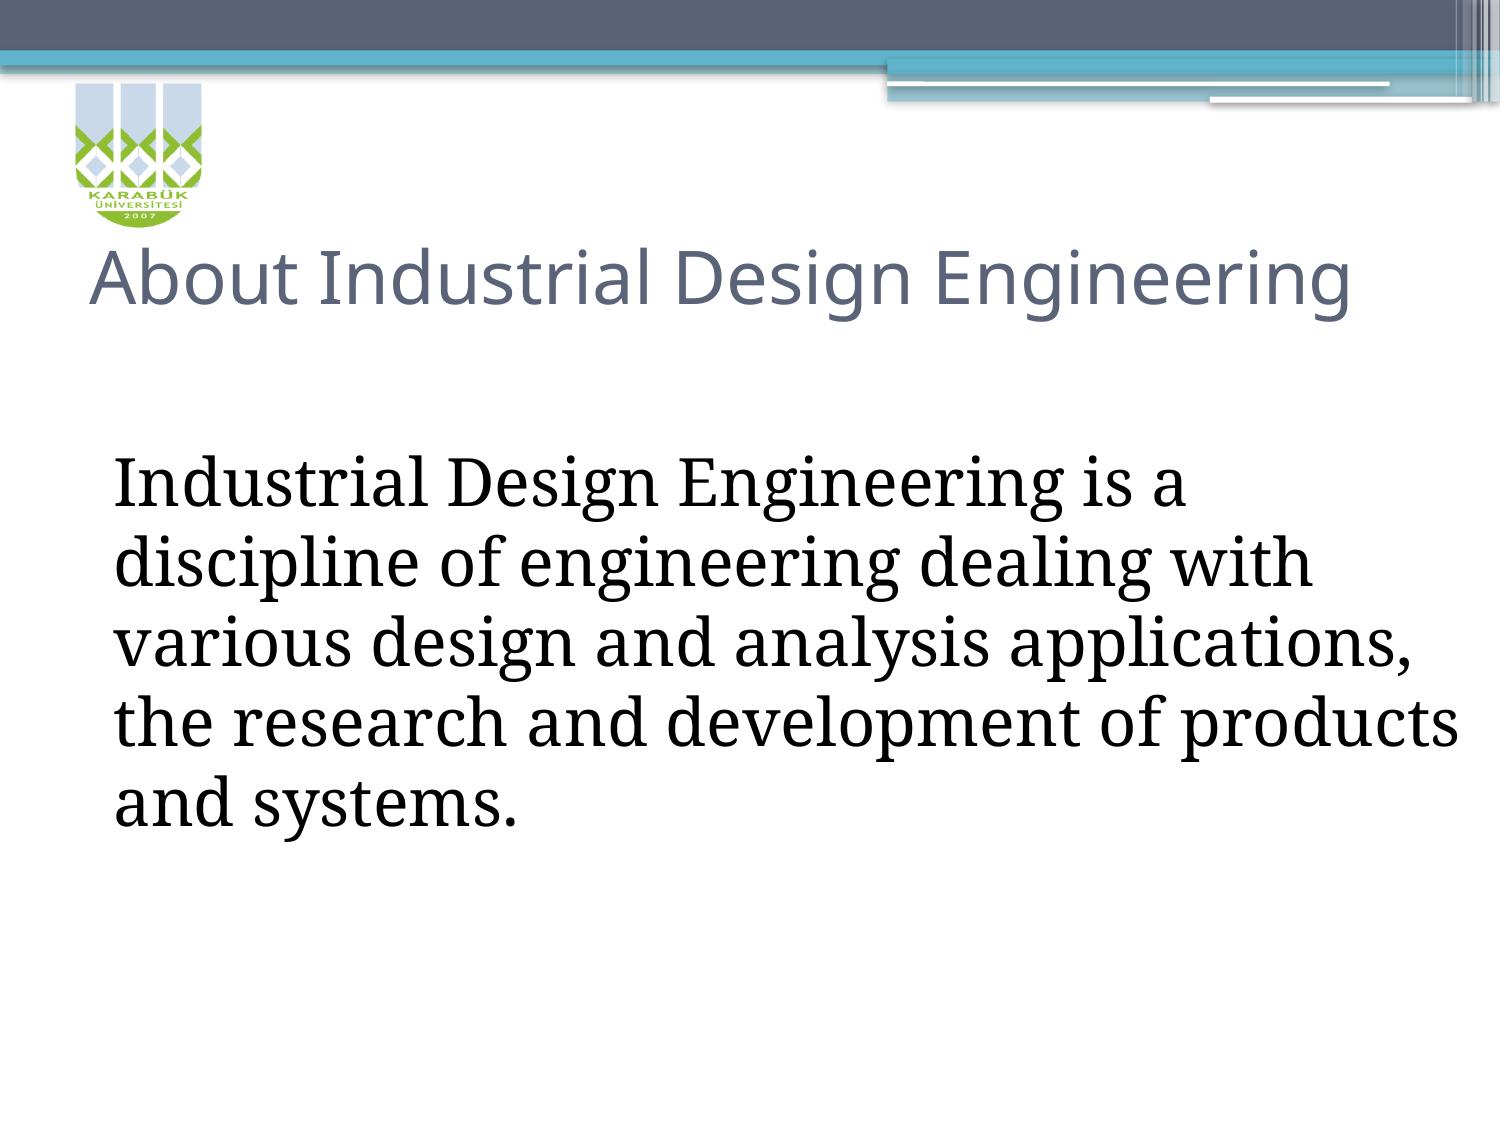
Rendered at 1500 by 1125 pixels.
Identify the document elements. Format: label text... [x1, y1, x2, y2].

text_box Industrial Design Engineering is a discipline of engineering dealing with various design and analysis applications, the research and development of products and systems. [98, 432, 1500, 848]
picture [70, 77, 206, 231]
title About Industrial Design Engineering [75, 187, 1425, 363]
